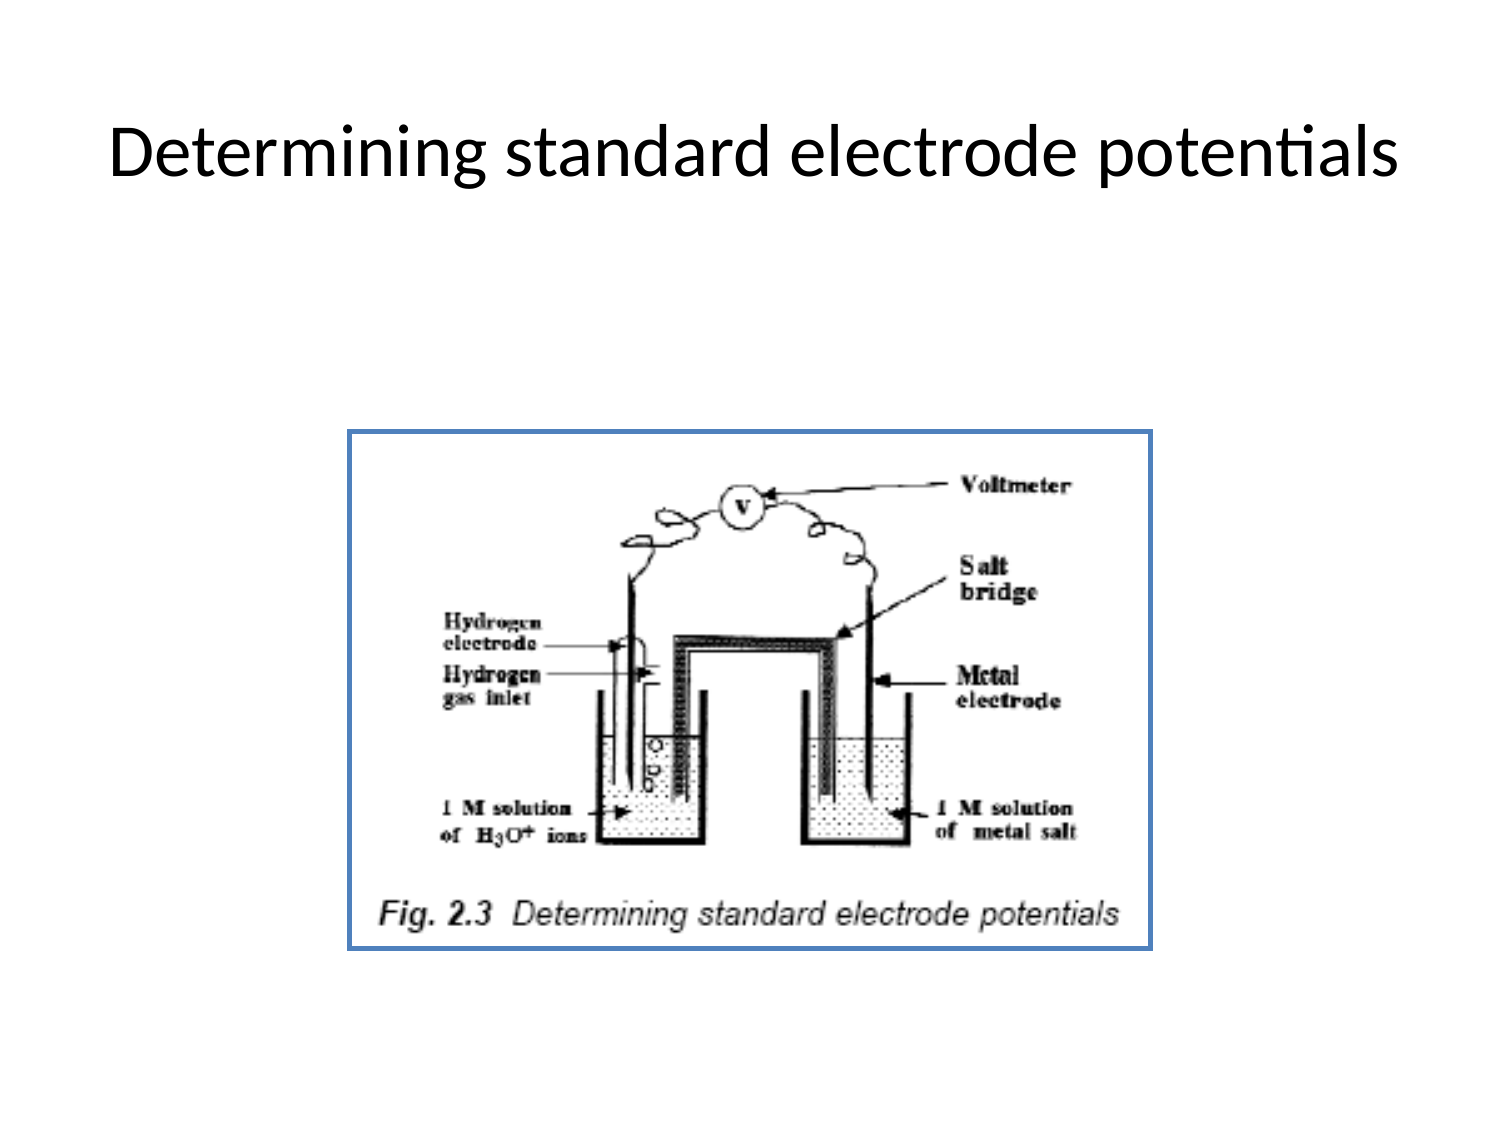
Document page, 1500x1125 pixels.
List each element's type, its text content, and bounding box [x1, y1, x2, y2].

text_box Determining standard electrode potentials [93, 93, 1430, 199]
picture [351, 433, 1149, 947]
